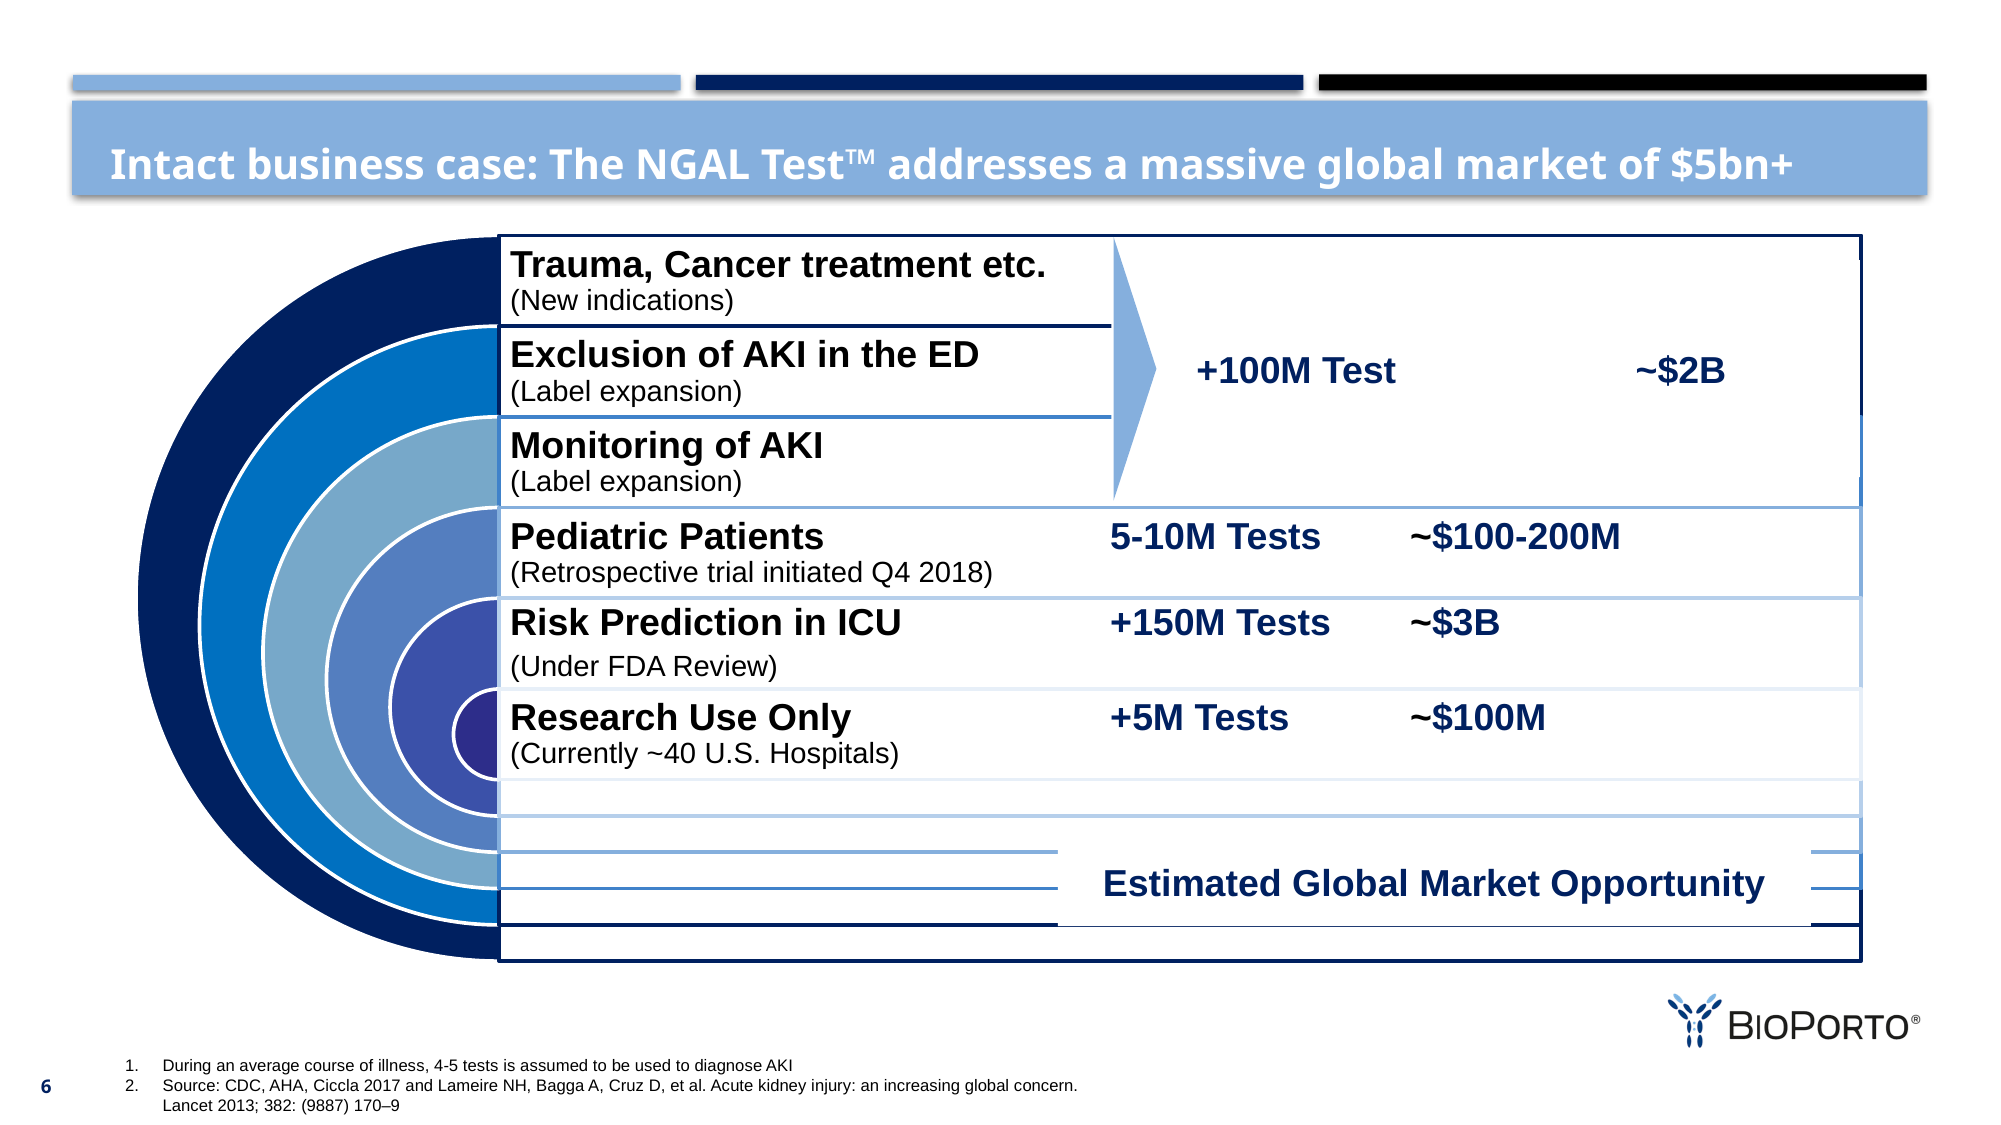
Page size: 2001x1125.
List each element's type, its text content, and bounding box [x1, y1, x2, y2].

picture [1655, 986, 1928, 1059]
title Intact business case: The NGAL Test™ addresses a massive global market of $5bn+ [95, 100, 1905, 196]
text_box During an average course of illness, 4-5 tests is assumed to be used to diagnose AKI Source: CDC, AHA, Ciccla 2017 and Lameire NH, Bagga A, Cruz D, et al. Acute kidney injury: an increasing global concern. Lancet 2013; 382: (9887) 170–9 [110, 1047, 1132, 1123]
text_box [135, 234, 1862, 962]
